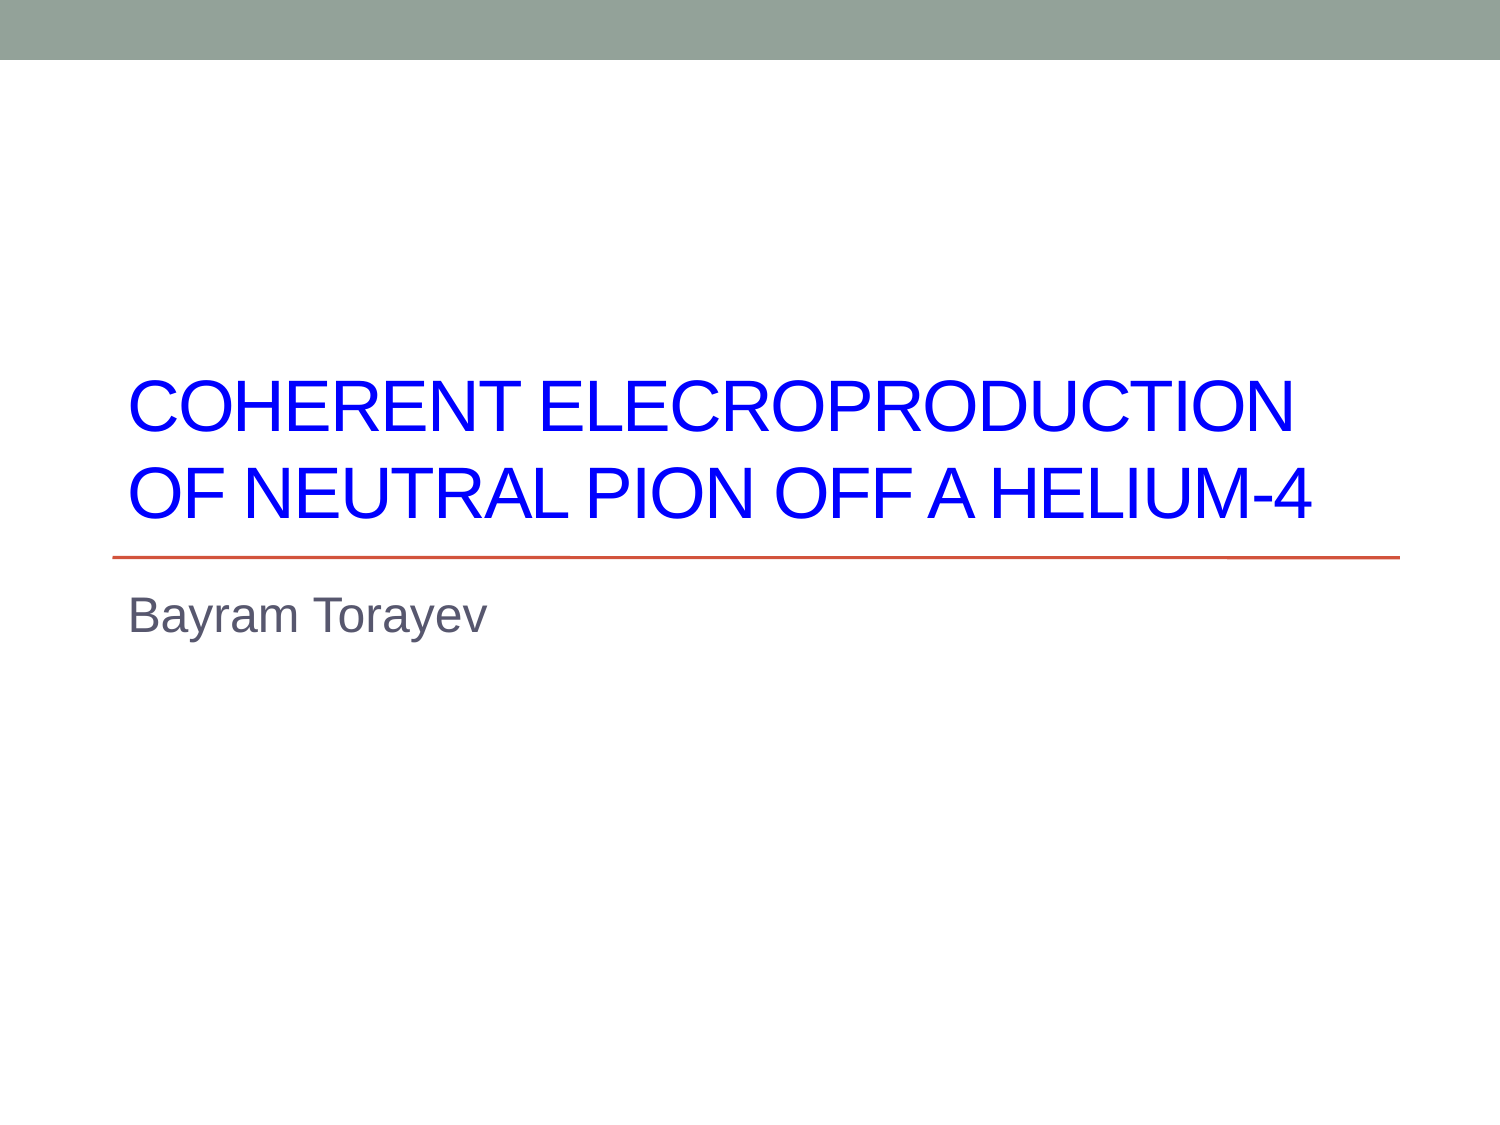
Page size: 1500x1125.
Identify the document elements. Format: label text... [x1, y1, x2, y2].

title Coherent elecroproduction of neutral pion off a helium-4 [112, 224, 1400, 542]
subtitle Bayram Torayev [112, 575, 1163, 863]
